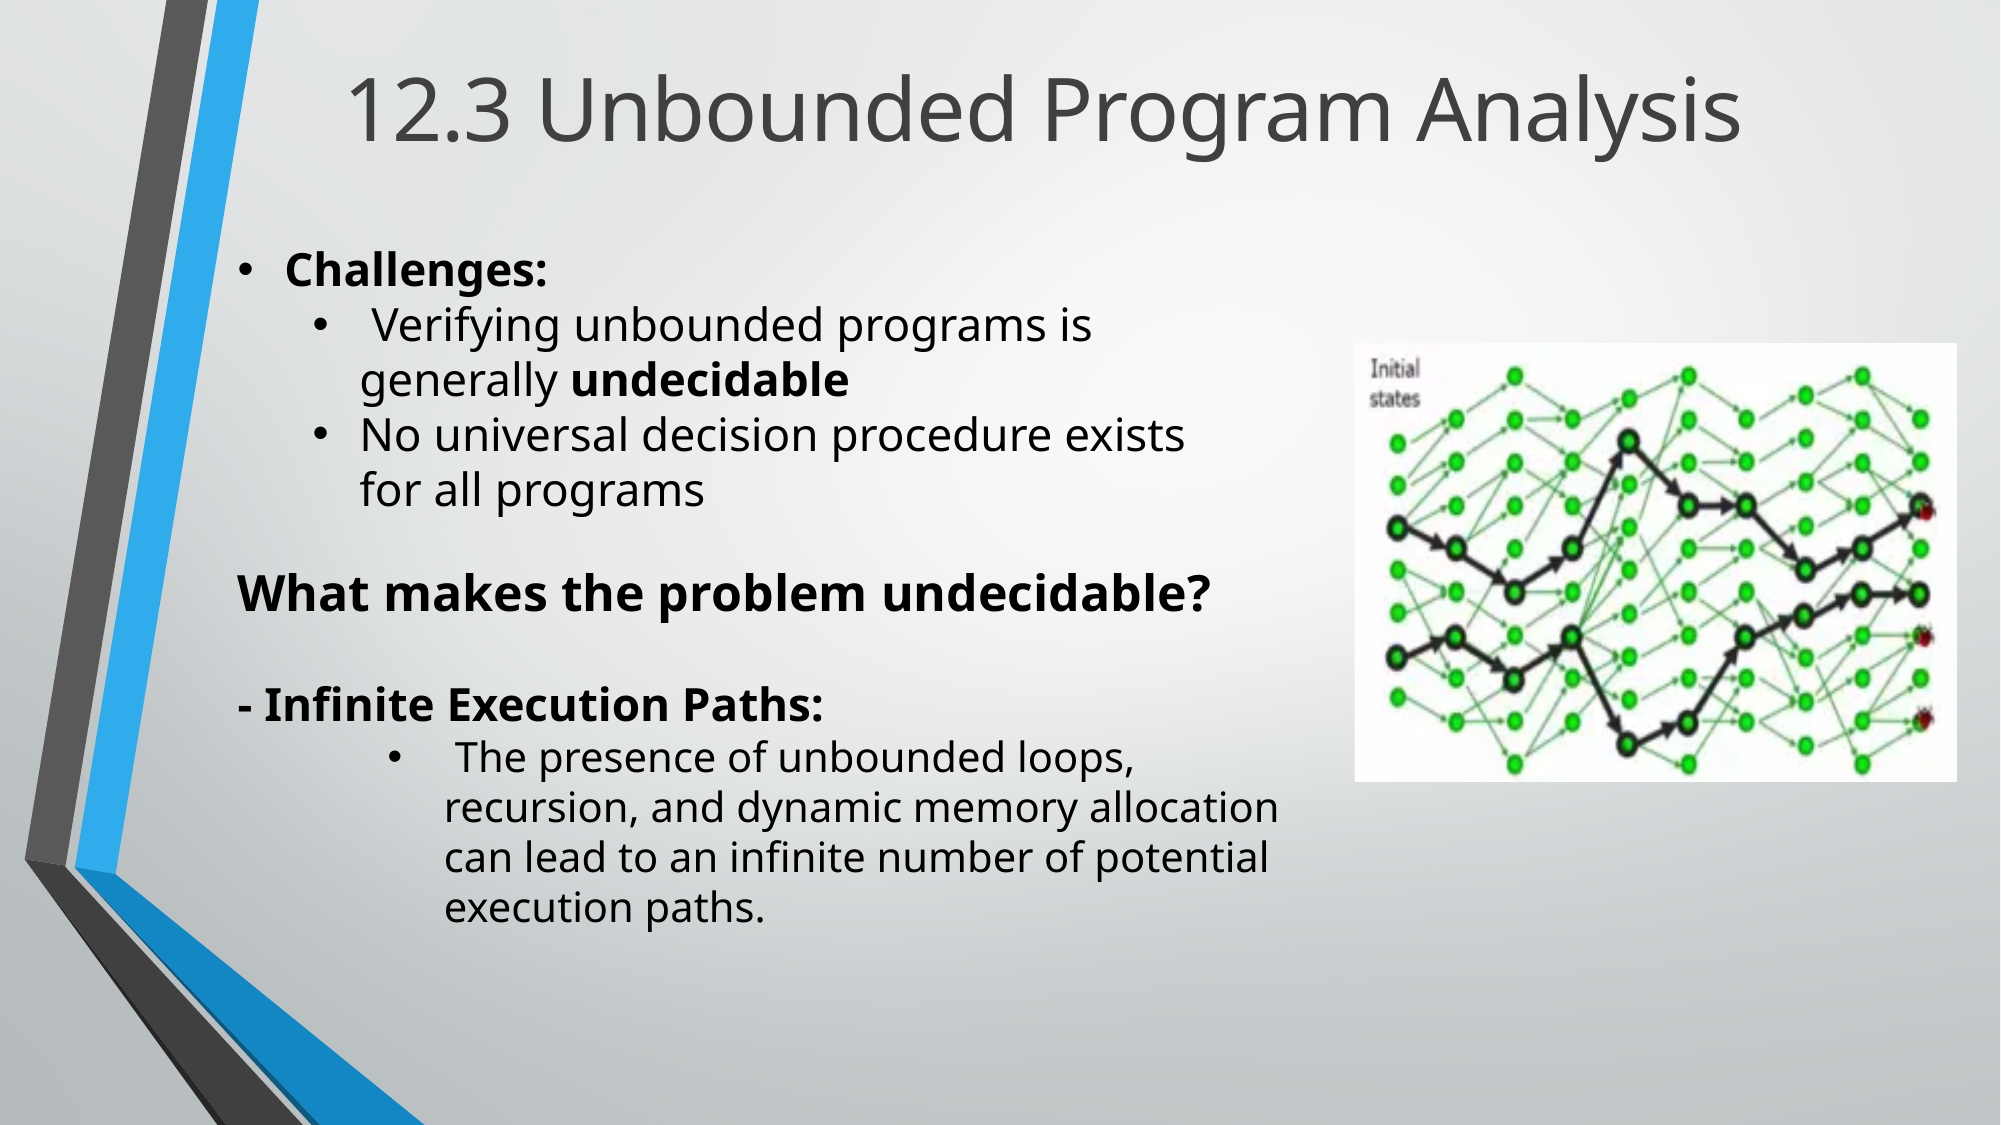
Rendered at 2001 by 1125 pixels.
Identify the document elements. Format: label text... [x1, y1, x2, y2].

text_box What makes the problem undecidable? - Infinite Execution Paths: The presence of unbounded loops, recursion, and dynamic memory allocation can lead to an infinite number of potential execution paths. [222, 553, 1355, 939]
text_box Challenges: Verifying unbounded programs is generally undecidable No universal decision procedure exists for all programs [222, 233, 1223, 523]
picture [1354, 343, 1964, 782]
text_box 12.3 Unbounded Program Analysis [270, 29, 1838, 170]
